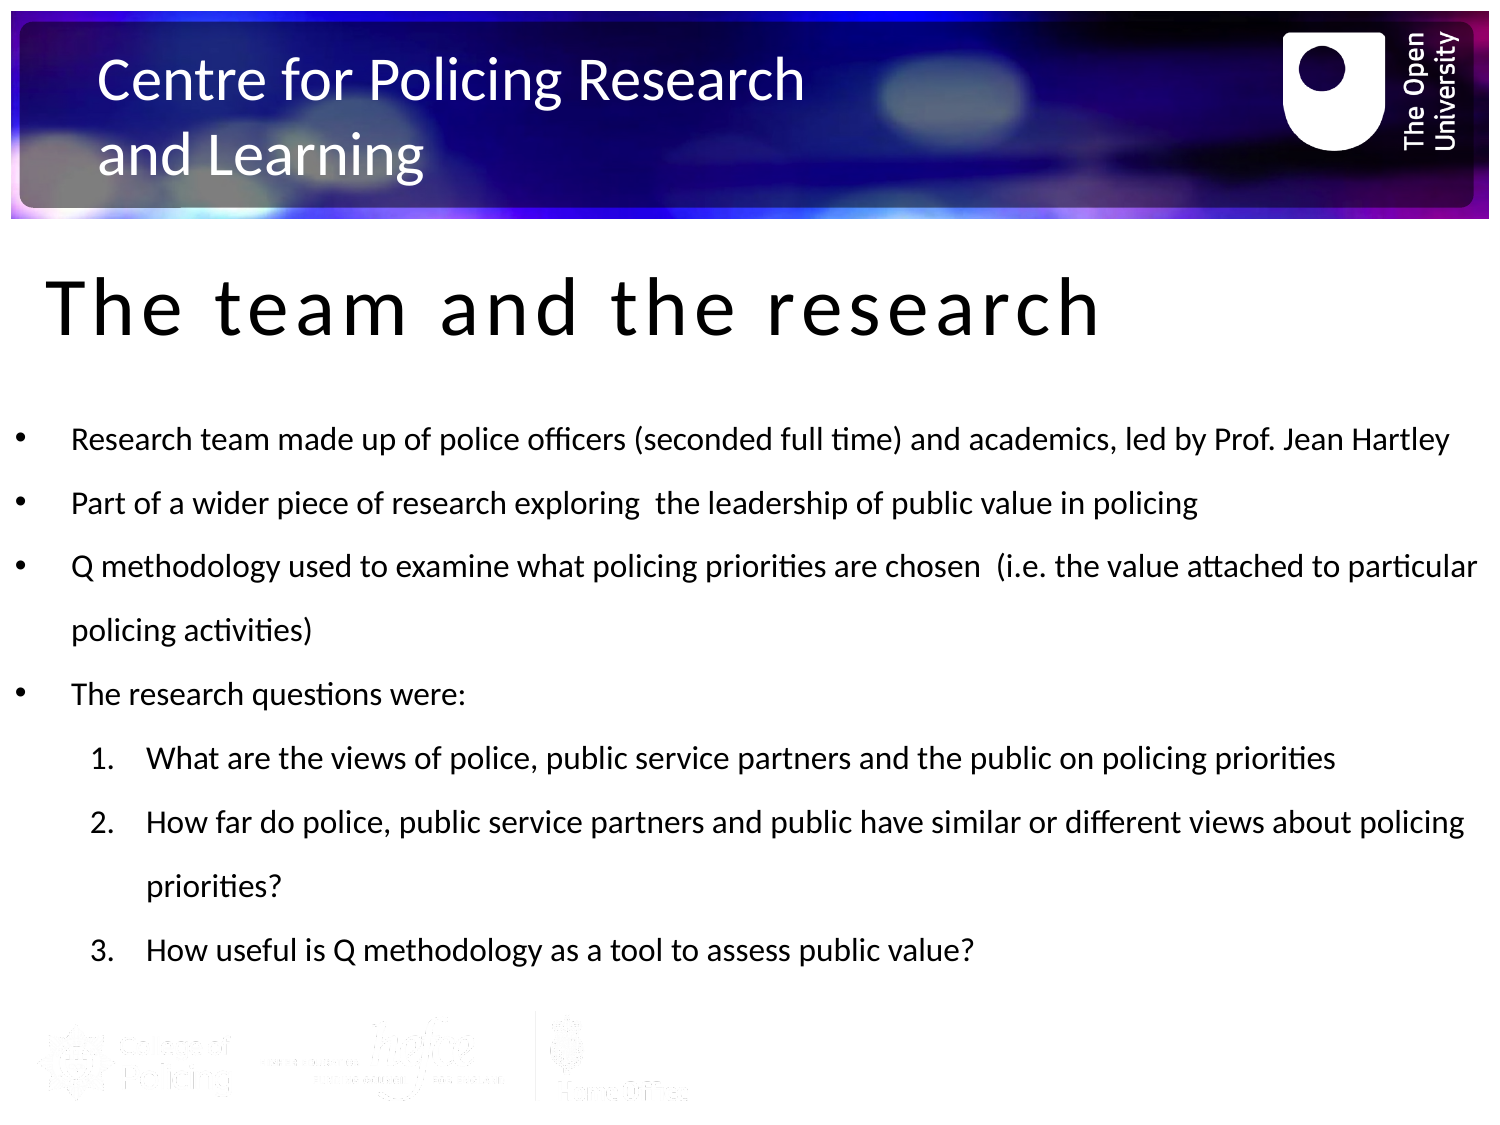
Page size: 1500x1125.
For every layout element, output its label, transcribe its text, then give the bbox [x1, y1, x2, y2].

picture [11, 11, 1489, 219]
text_box Research team made up of police officers (seconded full time) and academics, led by Prof. Jean Hartley Part of a wider piece of research exploring the leadership of public value in policing Q methodology used to examine what policing priorities are chosen (i.e. the value attached to particular policing activities) The research questions were: What are the views of police, public service partners and the public on policing priorities How far do police, public service partners and public have similar or different views about policing priorities? How useful is Q methodology as a tool to assess public value? [0, 385, 1500, 1065]
picture [37, 1010, 688, 1101]
text_box The team and the research [11, 244, 1346, 360]
